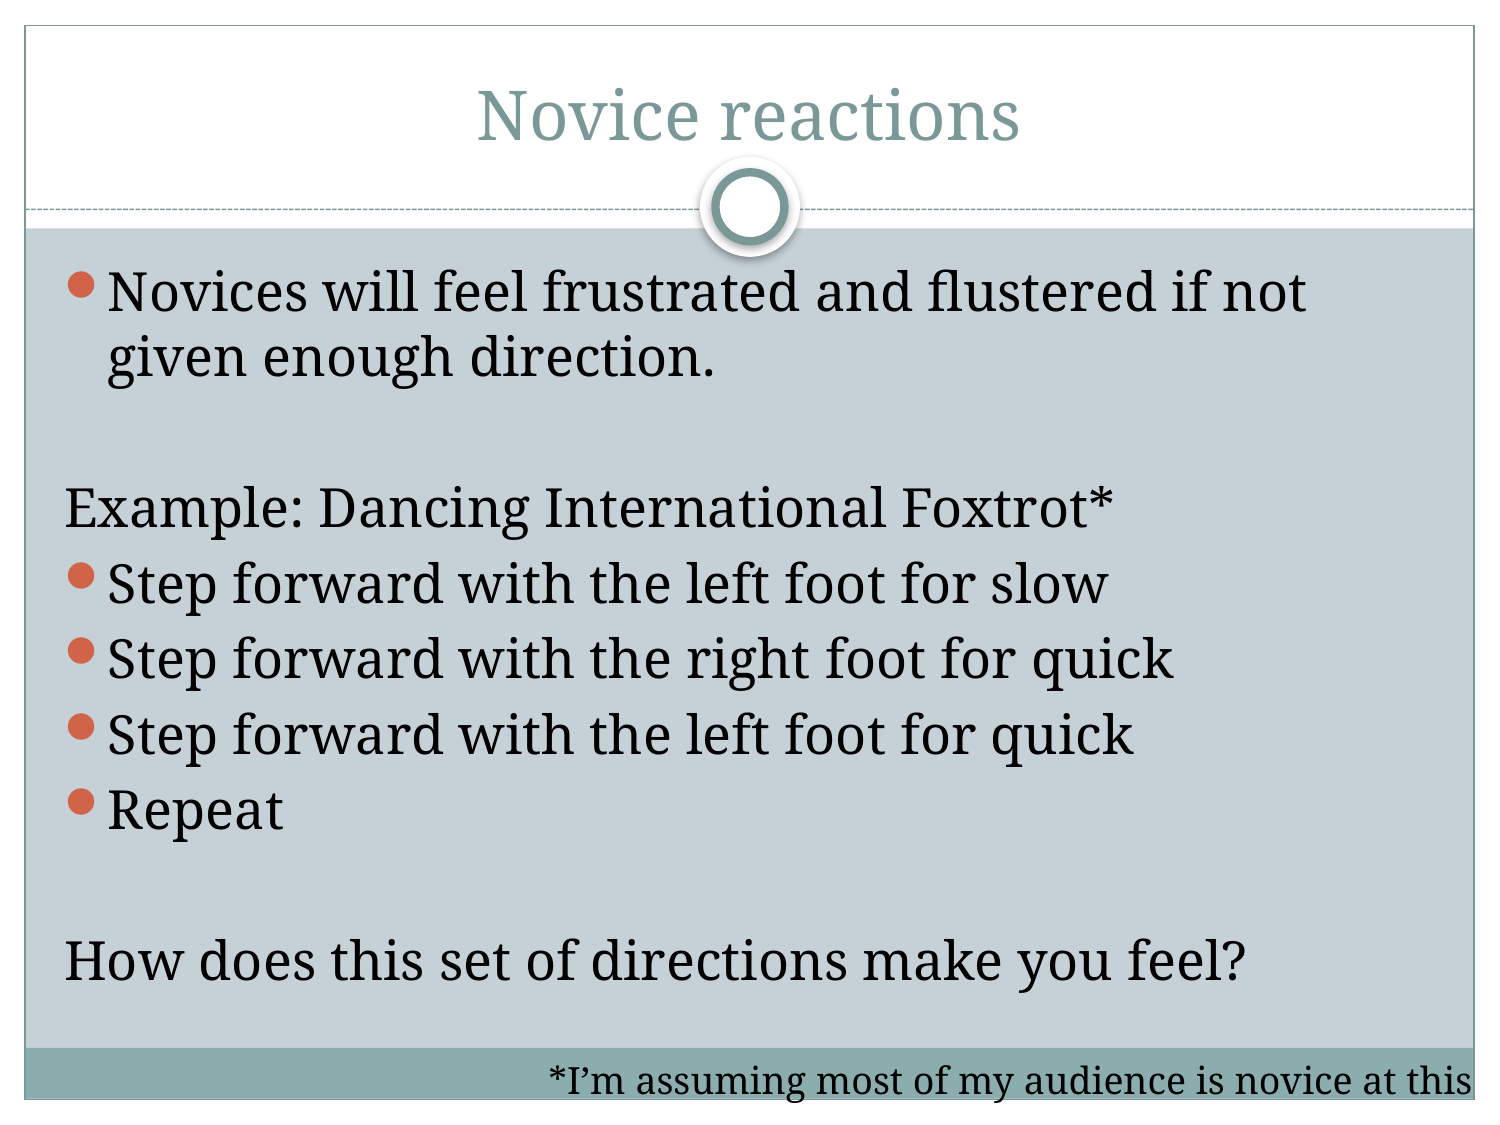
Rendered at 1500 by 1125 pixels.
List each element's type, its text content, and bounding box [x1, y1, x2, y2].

title Novice reactions [49, 37, 1450, 162]
list Novices will feel frustrated and flustered if not given enough direction. Example: Dancing International Foxtrot* Step forward with the left foot for slow Step forward with the right foot for quick Step forward with the left foot for quick Repeat How does this set of directions make you feel? [49, 250, 1445, 1001]
text_box *I’m assuming most of my audience is novice at this [533, 1049, 1488, 1110]
